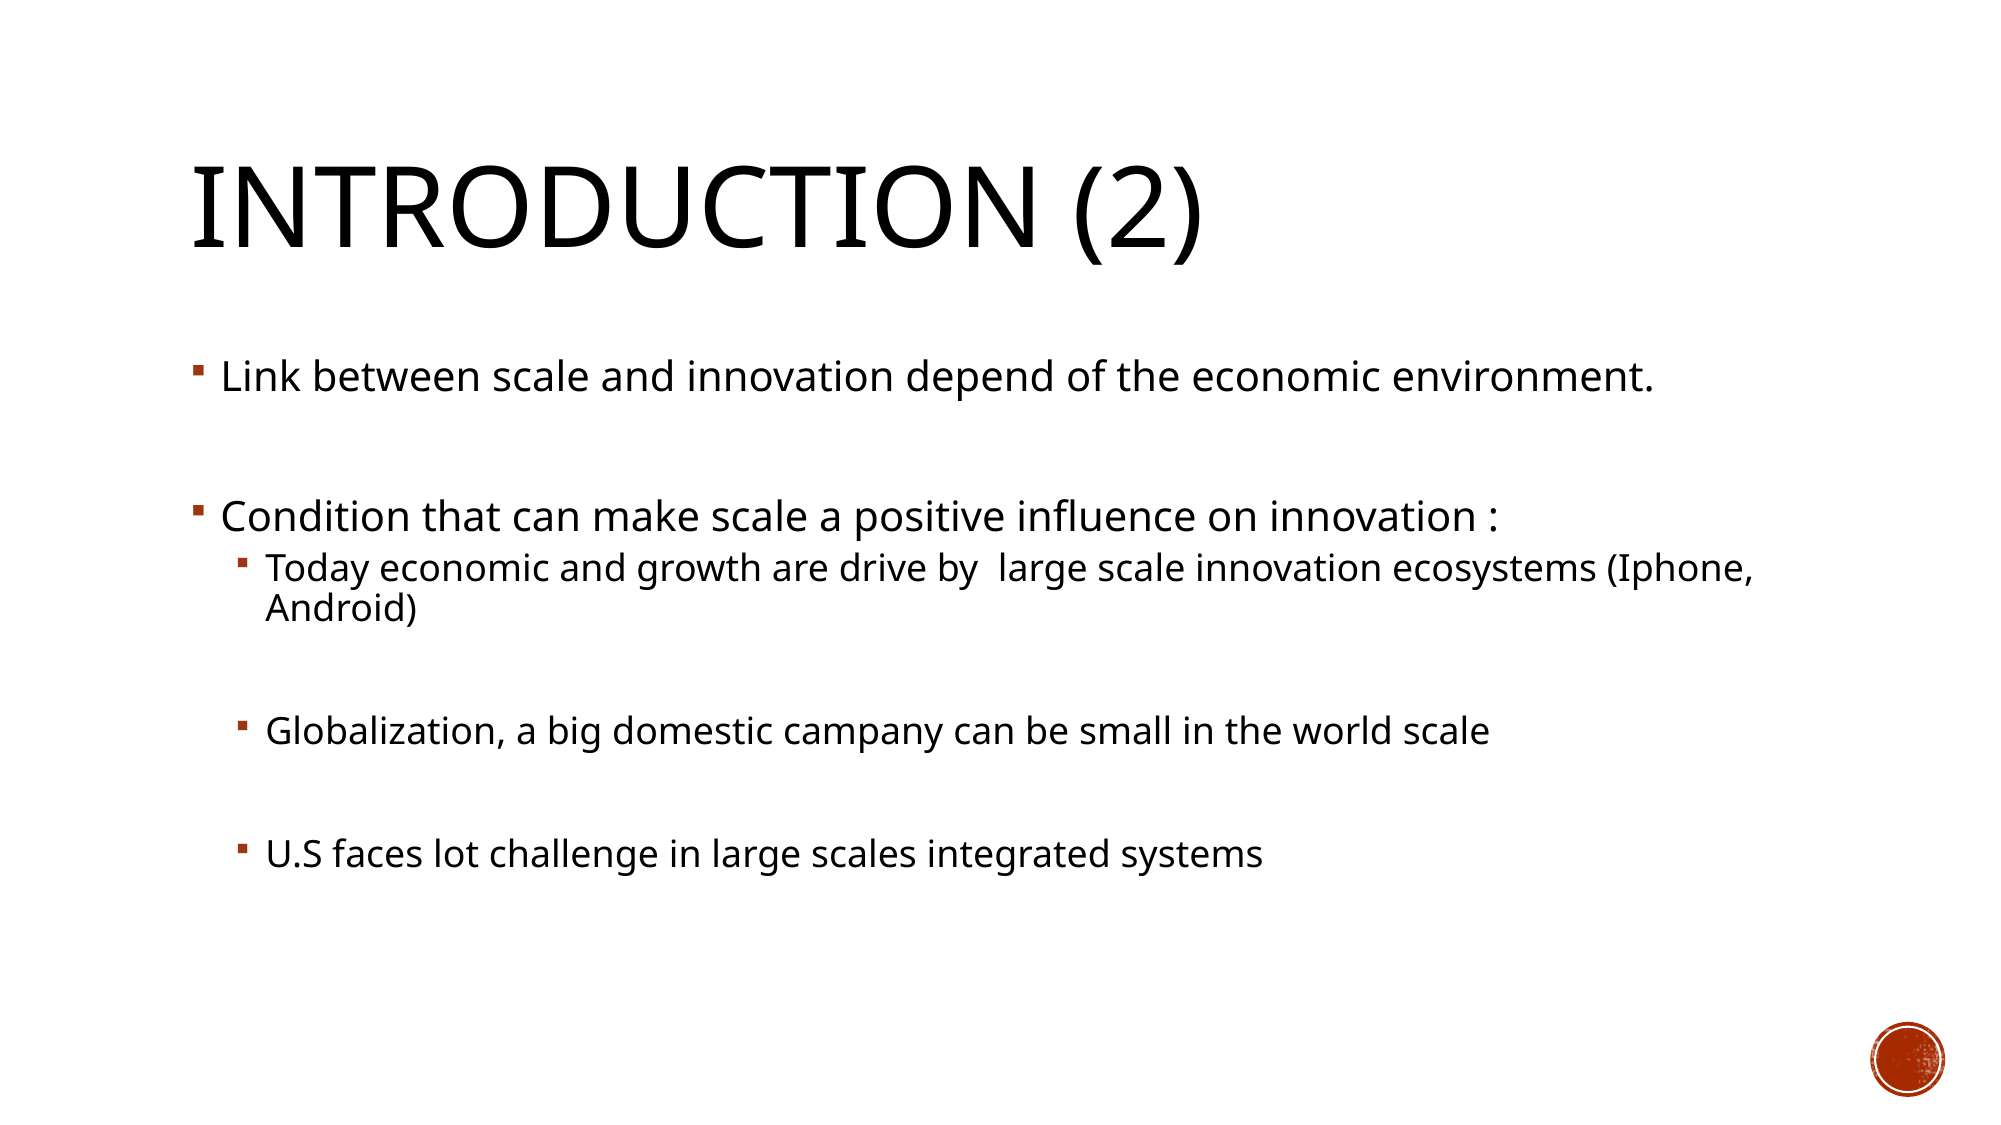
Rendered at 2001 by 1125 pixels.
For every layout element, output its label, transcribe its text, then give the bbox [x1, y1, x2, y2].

title Introduction (2) [175, 79, 1826, 344]
list Link between scale and innovation depend of the economic environment. Condition that can make scale a positive influence on innovation : Today economic and growth are drive by large scale innovation ecosystems (Iphone, Android) Globalization, a big domestic campany can be small in the world scale U.S faces lot challenge in large scales integrated systems [175, 348, 1826, 1013]
